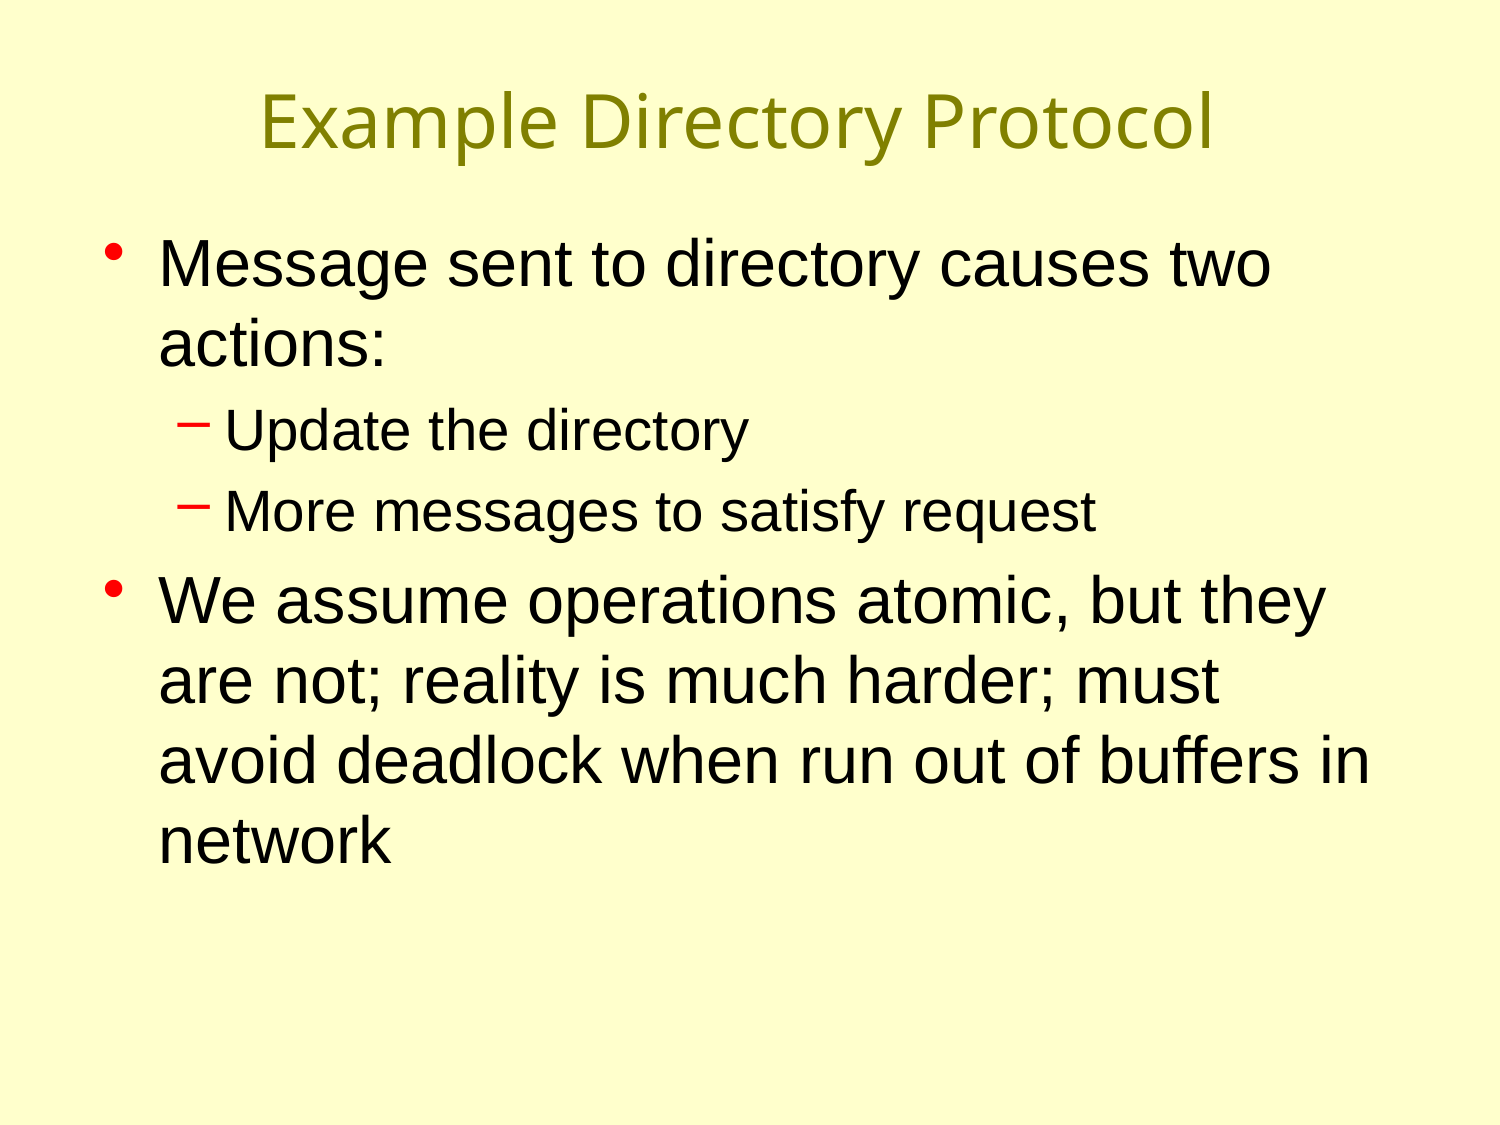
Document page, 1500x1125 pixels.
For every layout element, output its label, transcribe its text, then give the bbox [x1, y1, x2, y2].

list Message sent to directory causes two actions: Update the directory More messages to satisfy request We assume operations atomic, but they are not; reality is much harder; must avoid deadlock when run out of buffers in network [87, 212, 1388, 1076]
title Example Directory Protocol [87, 24, 1388, 212]
